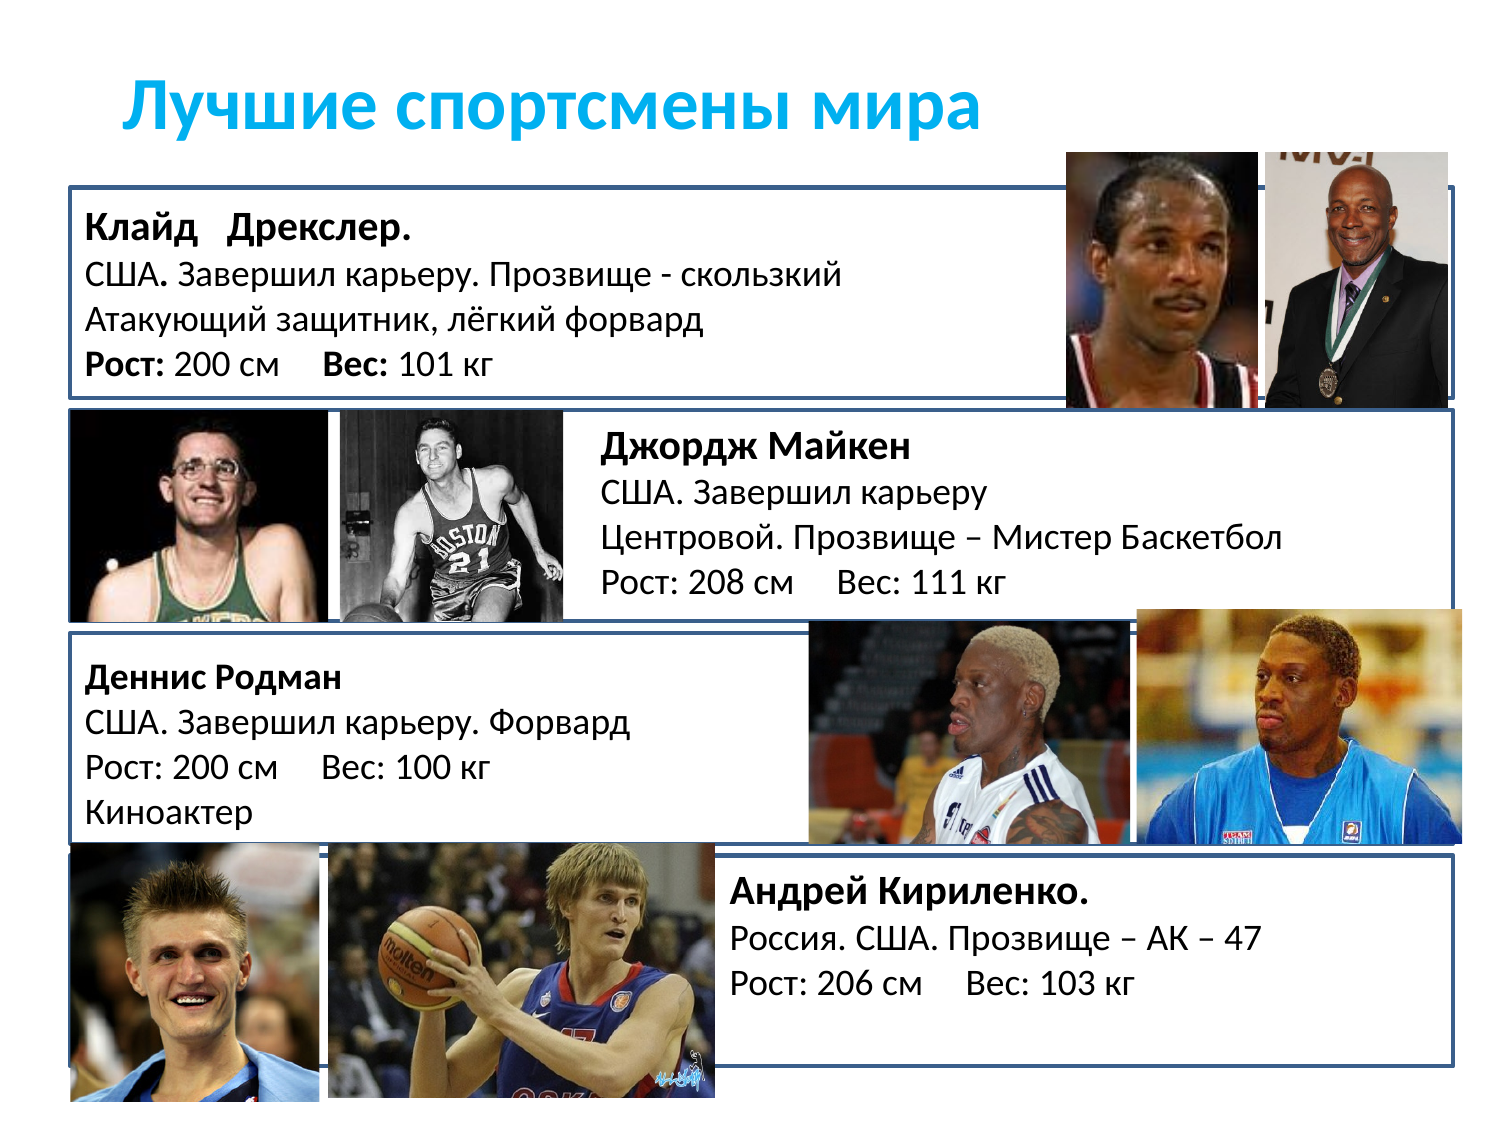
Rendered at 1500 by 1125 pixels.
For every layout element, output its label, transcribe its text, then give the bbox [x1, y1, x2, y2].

text_box [325, 408, 340, 417]
text_box Джордж Майкен США. Завершил карьеру Центровой. Прозвище – Мистер Баскетбол Рост: 208 см Вес: 111 кг [585, 410, 1442, 644]
picture [70, 409, 329, 622]
picture [339, 409, 564, 622]
picture [1066, 152, 1259, 411]
text_box [562, 408, 1061, 623]
text_box Клайд Дрекслер. США. Завершил карьеру. Прозвище - скользкий Атакующий защитник, лёгкий форвард Рост: 200 см Вес: 101 кг [70, 191, 1061, 391]
title Лучшие спортсмены мира [75, 45, 1032, 176]
text_box [1442, 408, 1455, 607]
picture [1136, 609, 1463, 844]
text_box [68, 631, 804, 846]
picture [808, 620, 1131, 844]
picture [1265, 152, 1448, 412]
picture [70, 843, 320, 1102]
text_box Андрей Кириленко. Россия. США. Прозвище – АК – 47 Рост: 206 см Вес: 103 кг [719, 855, 1454, 1101]
text_box [68, 185, 1061, 400]
picture [327, 843, 715, 1098]
text_box Деннис Родман США. Завершил карьеру. Форвард Рост: 200 см Вес: 100 кг Киноактер [70, 644, 803, 840]
